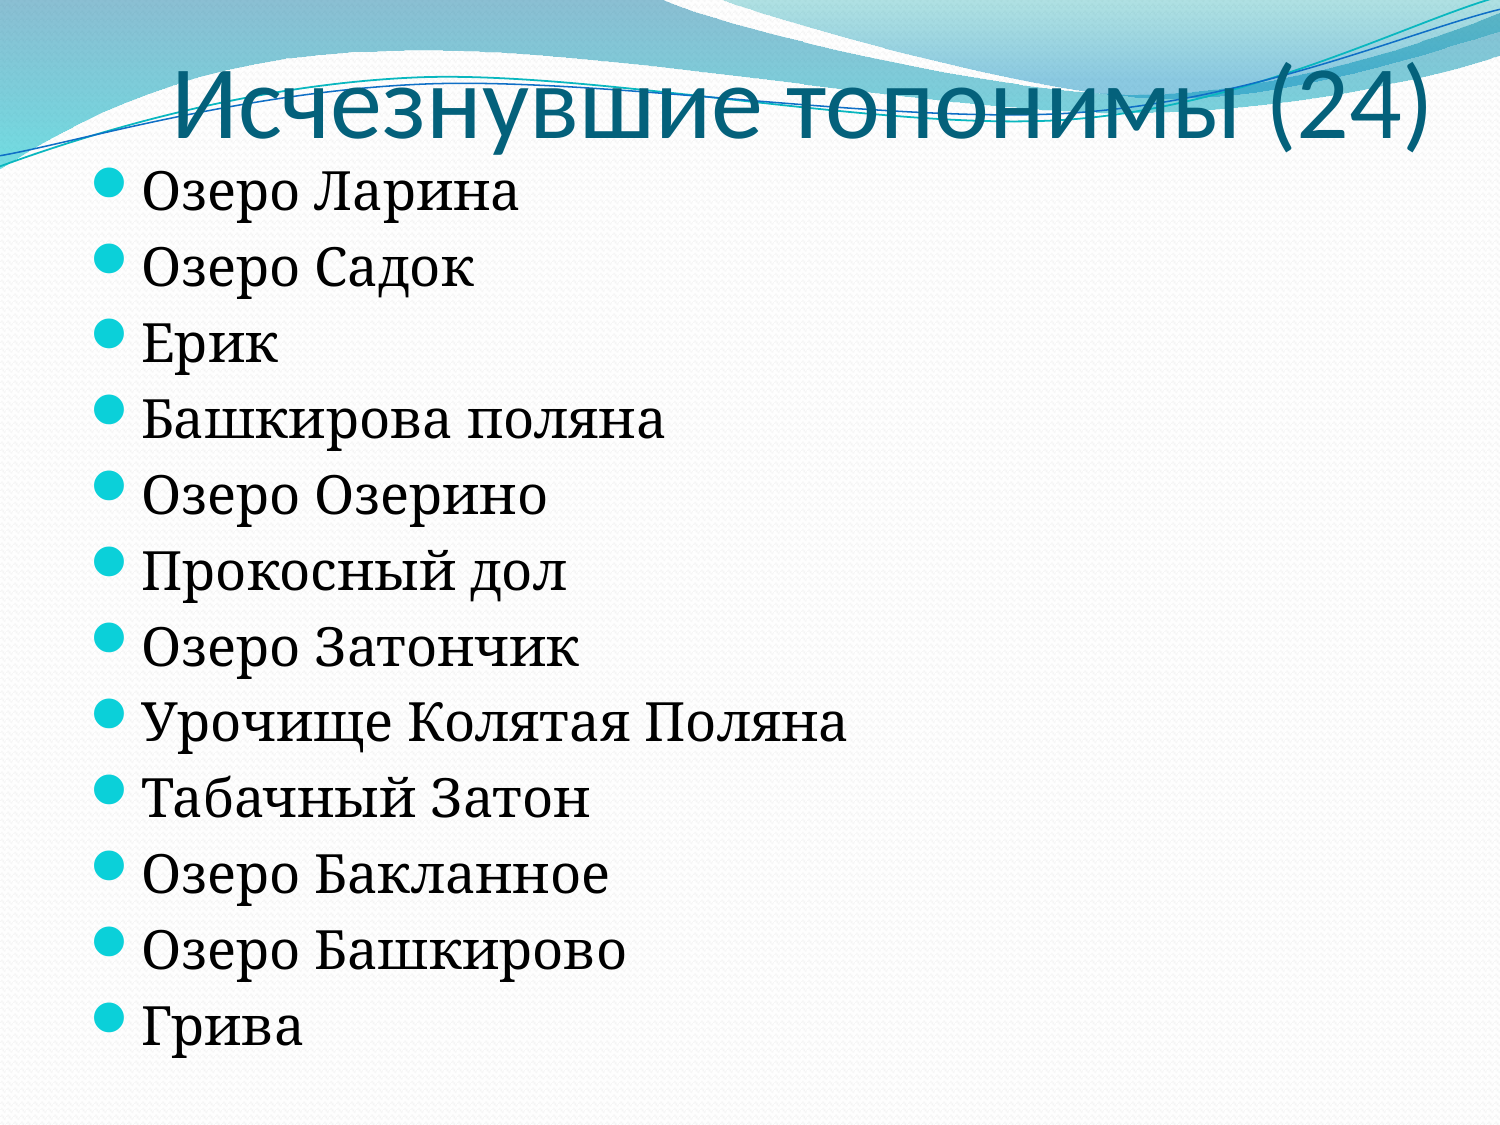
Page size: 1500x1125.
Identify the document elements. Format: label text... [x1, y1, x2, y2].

title Исчезнувшие топонимы (24) [171, 0, 1500, 160]
list Озеро Ларина Озеро Садок Ерик Башкирова поляна Озеро Озерино Прокосный дол Озеро Затончик Урочище Колятая Поляна Табачный Затон Озеро Бакланное Озеро Башкирово Грива [75, 149, 1425, 1125]
